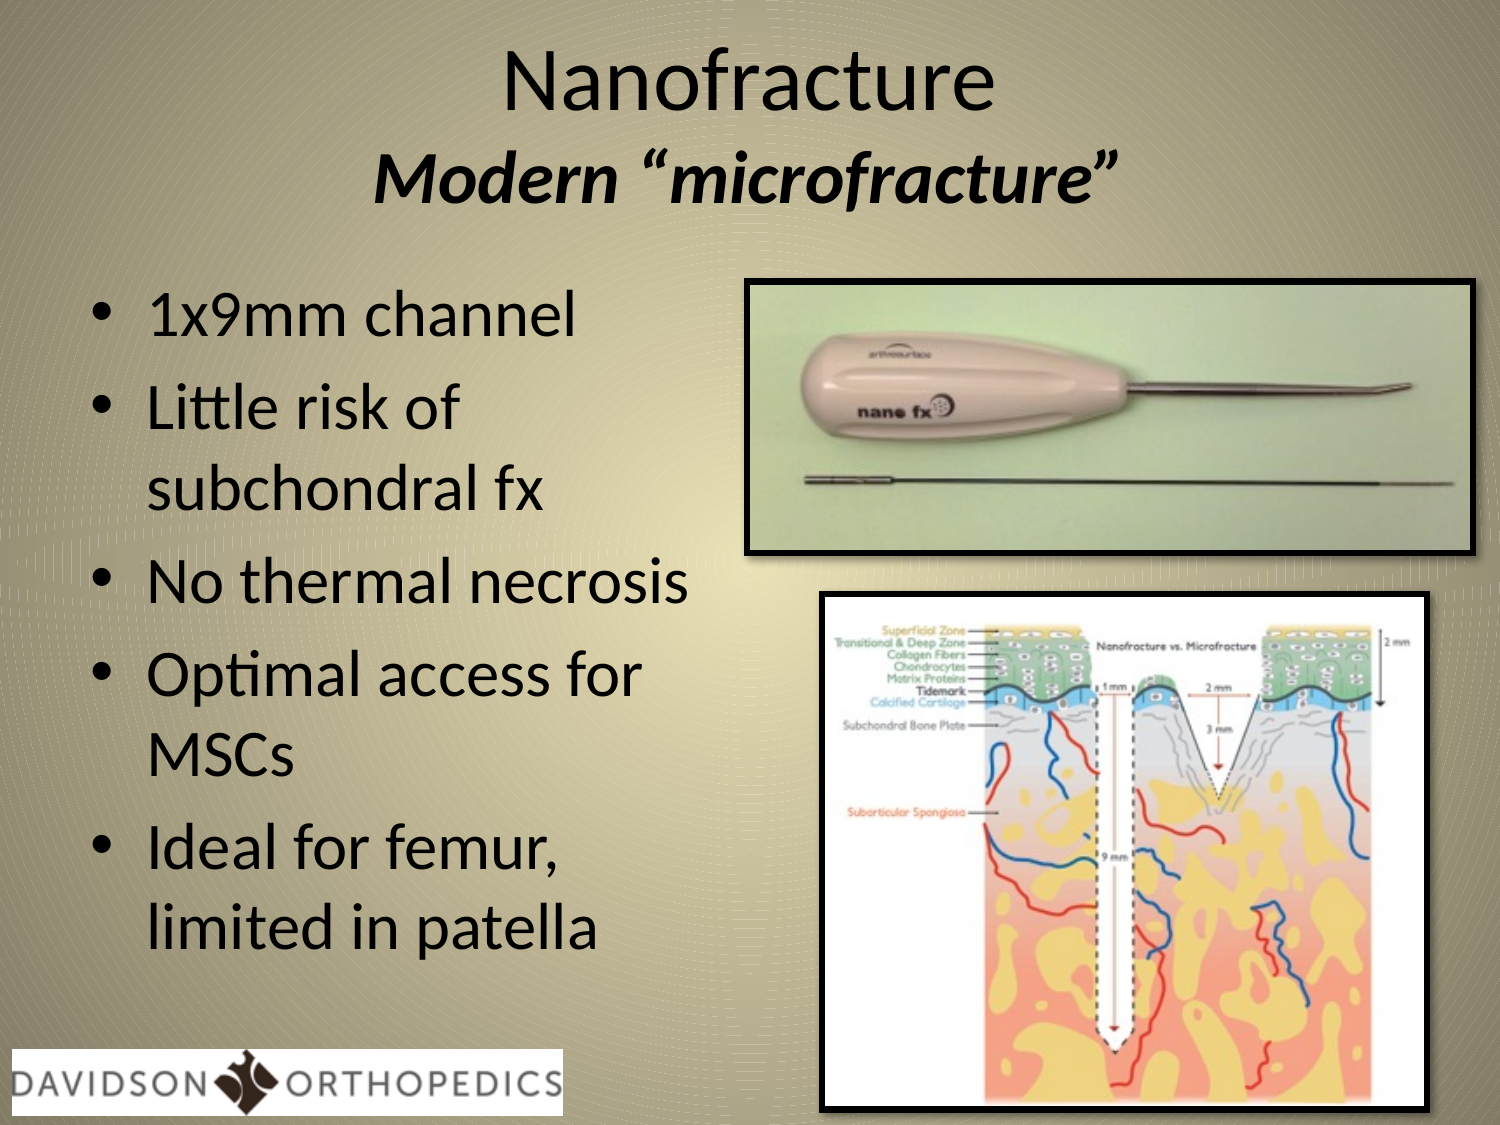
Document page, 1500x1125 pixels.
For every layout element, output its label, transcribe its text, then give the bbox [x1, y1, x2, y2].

picture [12, 1049, 563, 1116]
picture [824, 596, 1425, 1107]
picture [749, 284, 1471, 551]
title Nanofracture Modern “microfracture” [74, 24, 1426, 213]
list 1x9mm channel Little risk of subchondral fx No thermal necrosis Optimal access for MSCs Ideal for femur, limited in patella [74, 262, 738, 1006]
